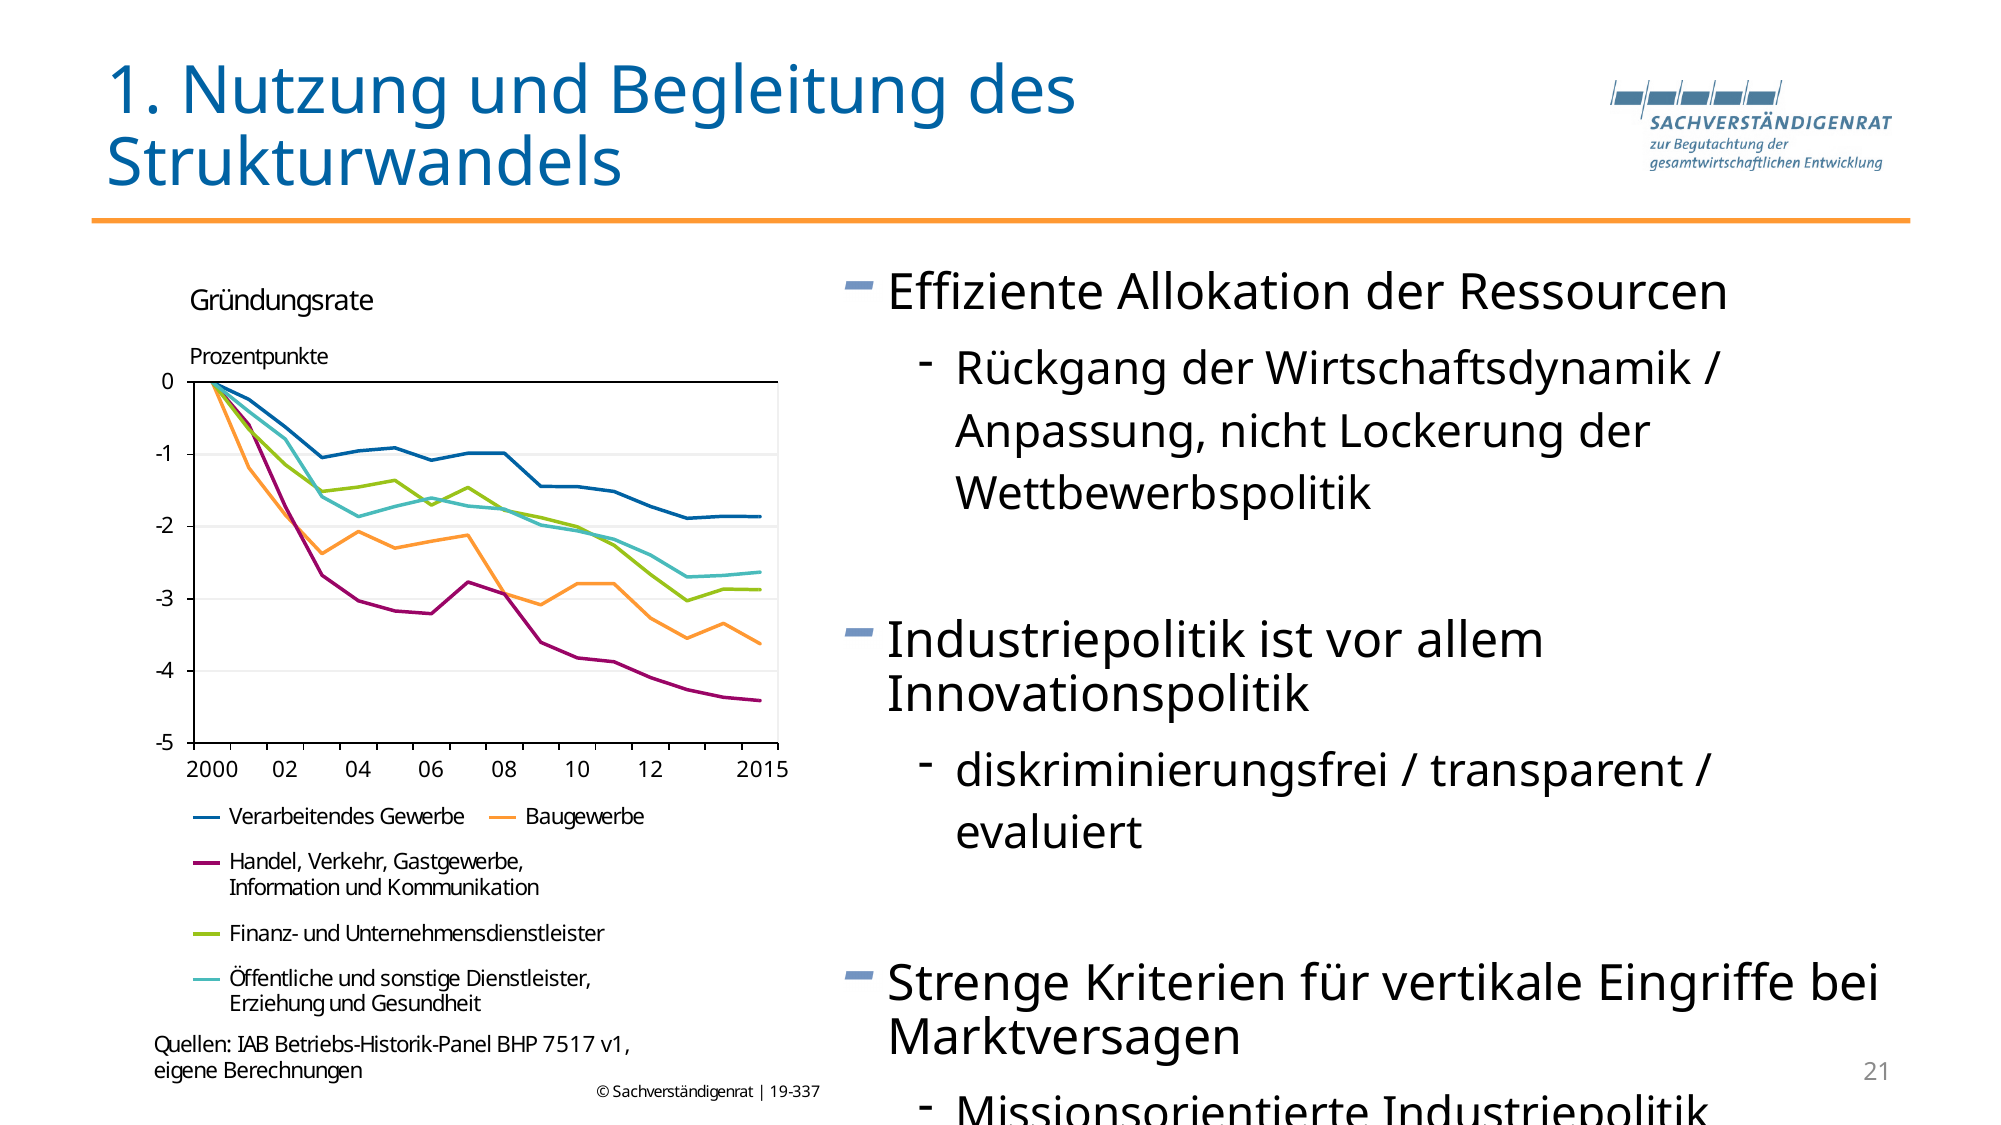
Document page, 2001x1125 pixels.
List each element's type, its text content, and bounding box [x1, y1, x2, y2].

list 1. Nutzung und Begleitung des Strukturwandels [91, 17, 1581, 238]
picture [843, 970, 883, 992]
list Effiziente Allokation der Ressourcen Rückgang der Wirtschaftsdynamik / Anpassung, nicht Lockerung der Wettbewerbspolitik Industriepolitik ist vor allem Innovationspolitik diskriminierungsfrei / transparent / evaluiert Strenge Kriterien für vertikale Eingriffe bei Marktversagen Missionsorientierte Industriepolitik verknüpft horizontale und vertikale Industriepolitik, z.B. Treibhausgasneutralität in Europa [828, 259, 1911, 1043]
picture [843, 280, 883, 302]
picture [843, 627, 883, 649]
picture [105, 248, 825, 1105]
